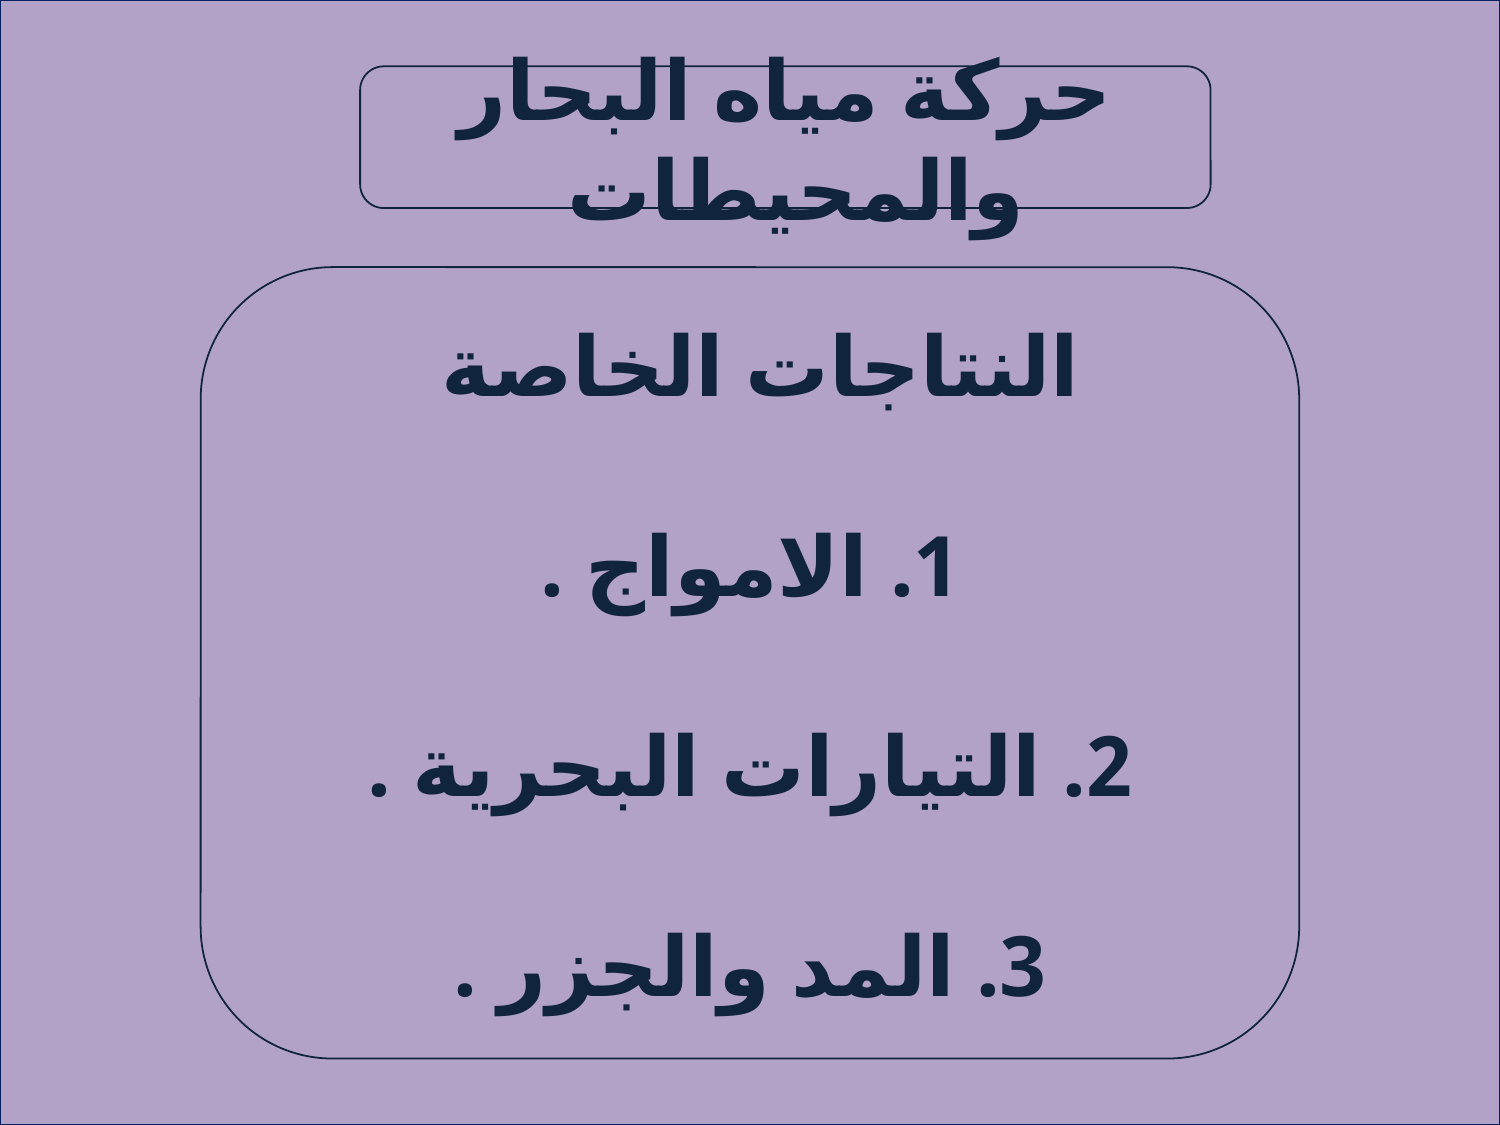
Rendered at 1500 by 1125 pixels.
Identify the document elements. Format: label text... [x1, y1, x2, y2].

text_box النتاجات الخاصة الامواج . 2. التيارات البحرية . 3. المد والجزر . [199, 266, 1301, 1060]
text_box [0, 0, 1500, 1125]
text_box حركة مياه البحار والمحيطات [359, 65, 1212, 209]
